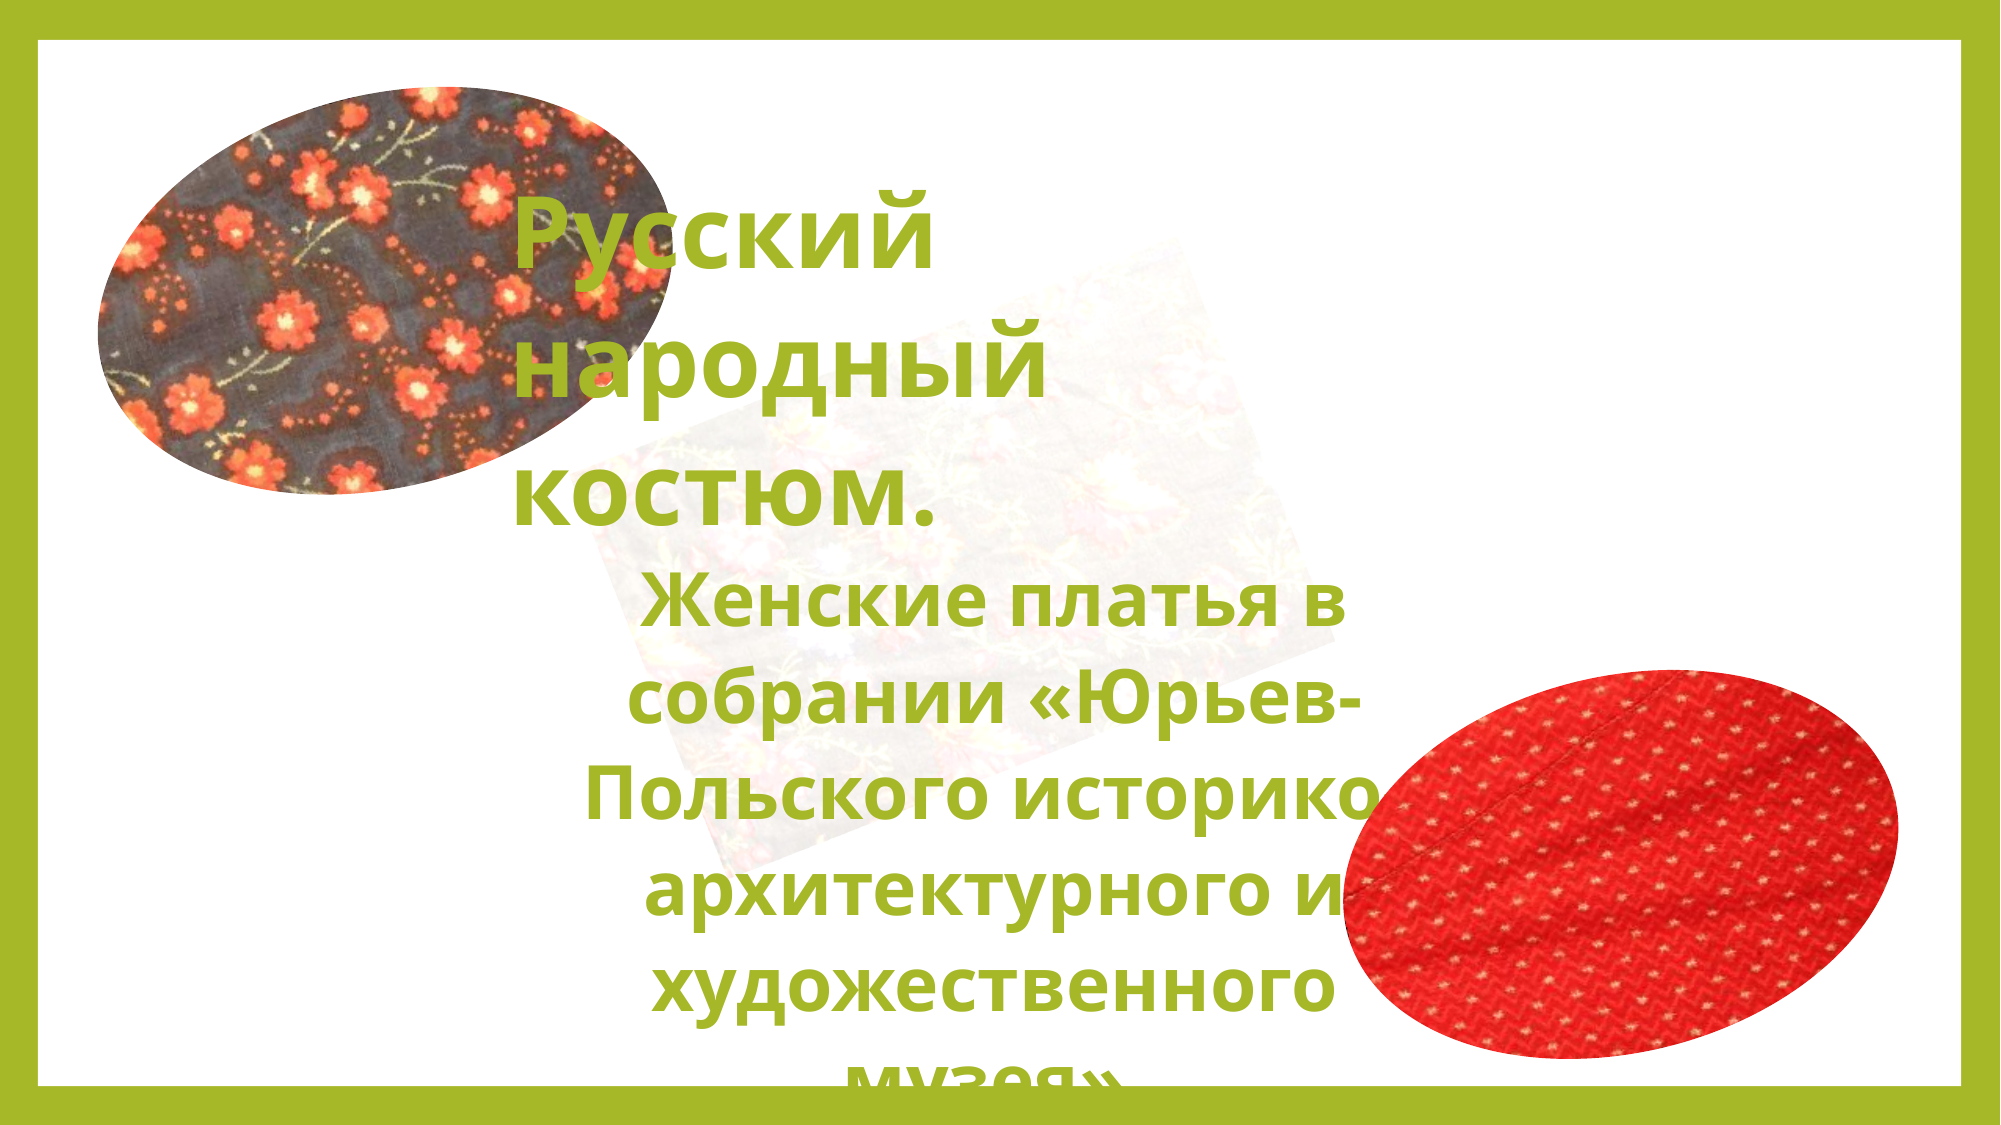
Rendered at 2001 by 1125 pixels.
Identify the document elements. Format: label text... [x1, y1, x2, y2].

picture [1338, 669, 1904, 1059]
picture [91, 86, 1278, 775]
text_box Русский народный костюм. Женские платья в собрании «Юрьев-Польского историко-архитектурного и художественного музея». [495, 153, 1495, 1125]
